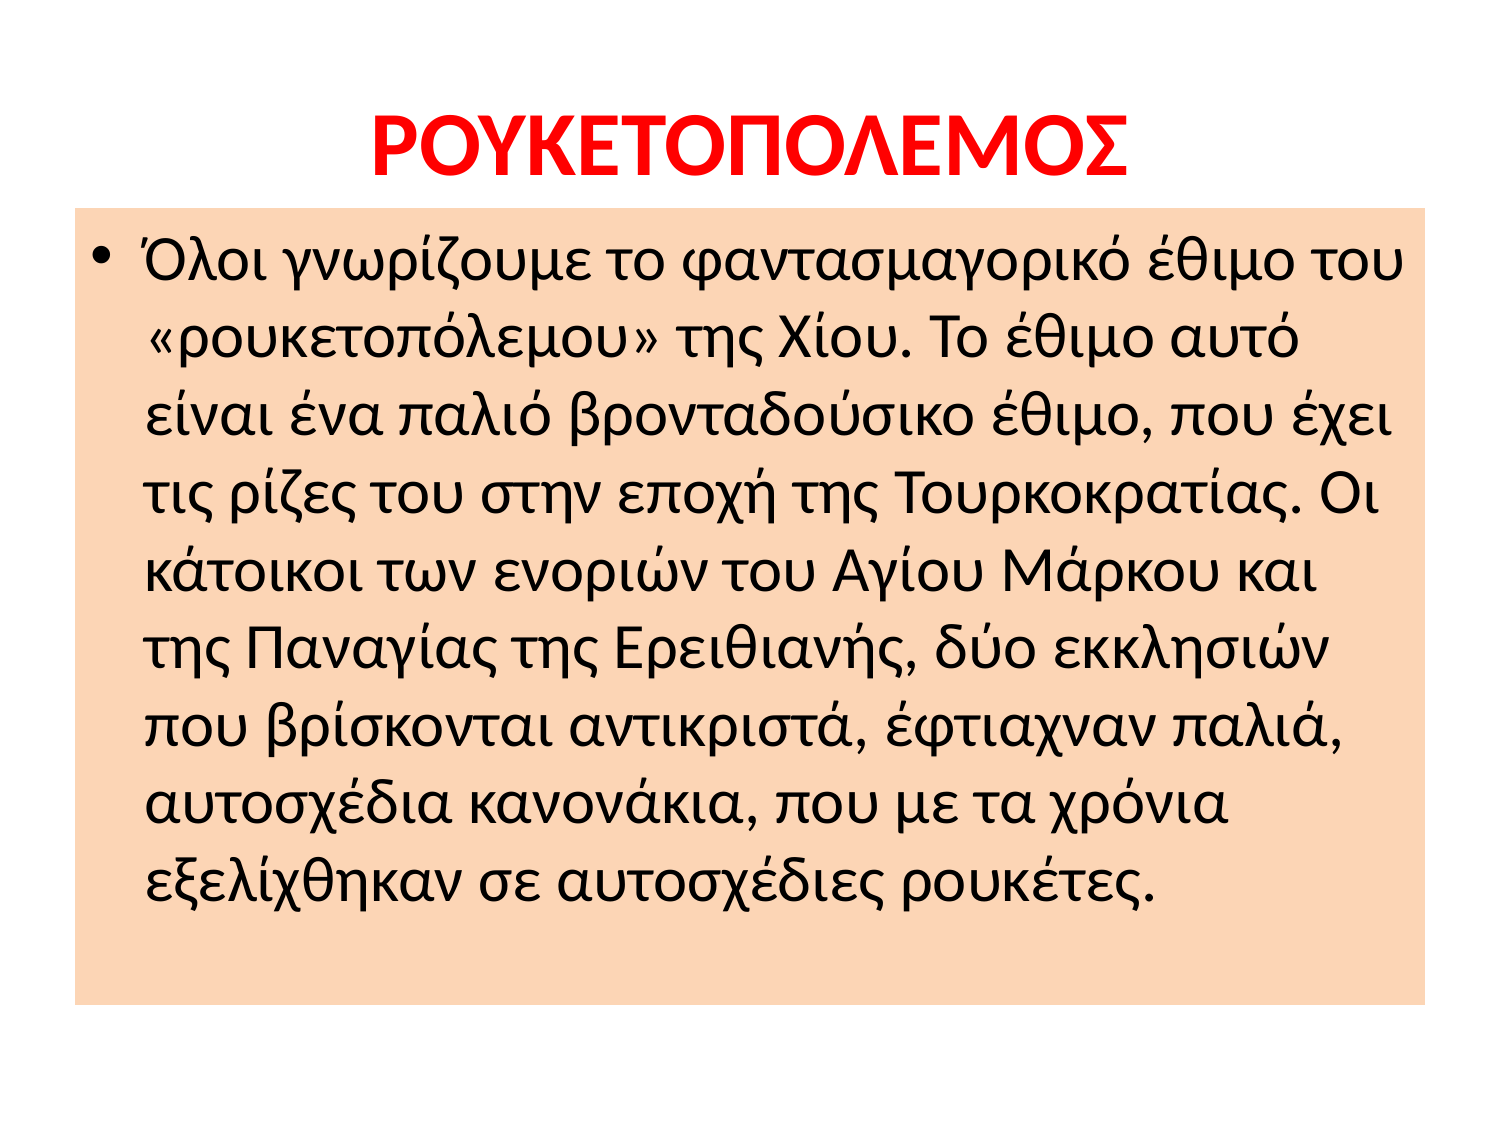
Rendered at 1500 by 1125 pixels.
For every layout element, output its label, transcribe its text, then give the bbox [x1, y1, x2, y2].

list Όλοι γνωρίζουμε το φαντασμαγορικό έθιμο του «ρουκετοπόλεμου» της Χίου. Το έθιμο αυτό είναι ένα παλιό βρονταδούσικο έθιμο, που έχει τις ρίζες του στην εποχή της Τουρκοκρατίας. Οι κάτοικοι των ενοριών του Αγίου Μάρκου και της Παναγίας της Ερειθιανής, δύο εκκλησιών που βρίσκονται αντικριστά, έφτιαχναν παλιά, αυτοσχέδια κανονάκια, που με τα χρόνια εξελίχθηκαν σε αυτοσχέδιες ρουκέτες. [75, 208, 1425, 1005]
title ΡΟΥΚΕΤΟΠΟΛΕΜΟΣ [75, 45, 1425, 208]
